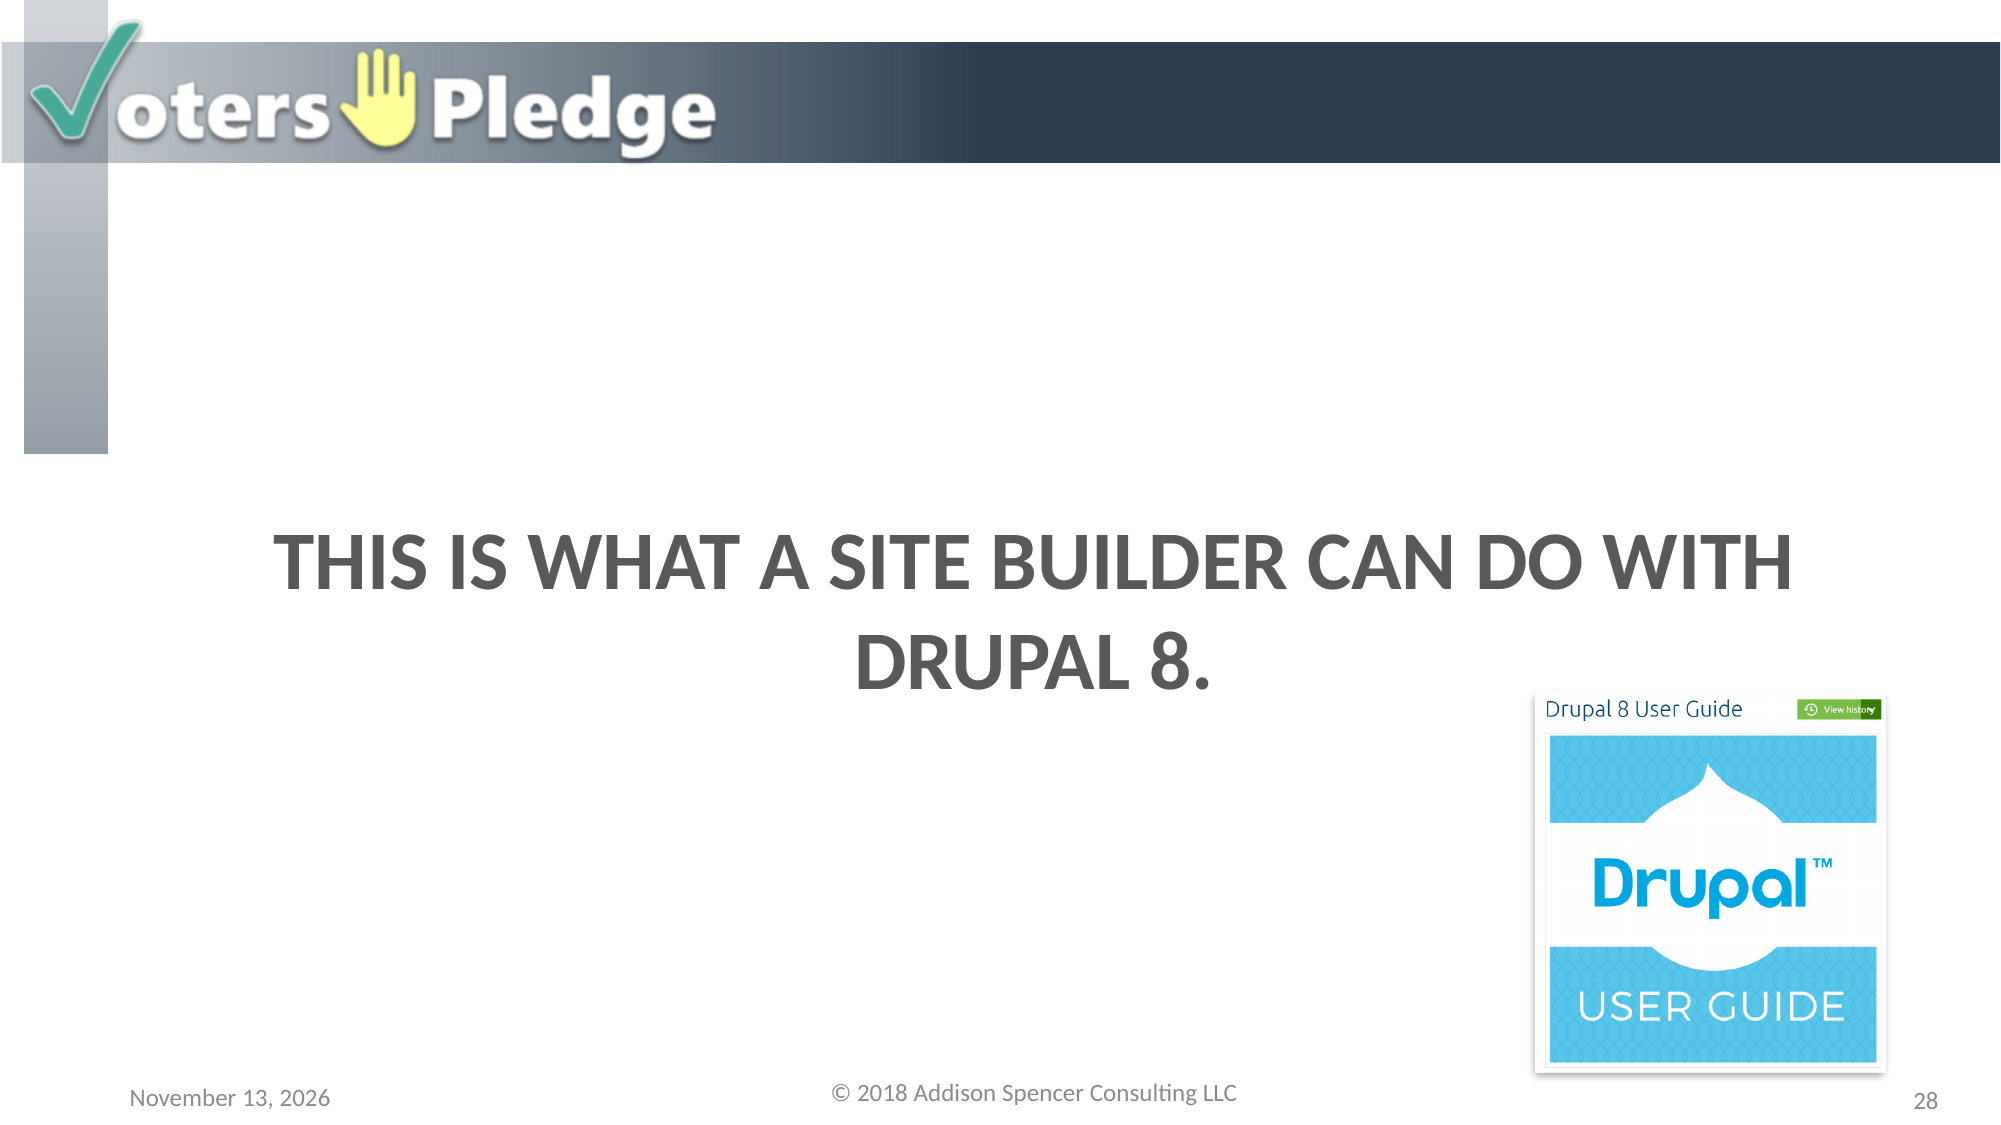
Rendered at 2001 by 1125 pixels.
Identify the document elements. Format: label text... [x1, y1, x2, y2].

picture [22, 11, 739, 168]
picture [1535, 691, 1886, 1073]
slide_number 28 [1652, 1072, 1954, 1125]
title This is What a Site Builder Can Do with Drupal 8. [175, 548, 1893, 665]
footer © 2018 Addison Spencer Consulting LLC [696, 1061, 1372, 1122]
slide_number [114, 1066, 413, 1125]
